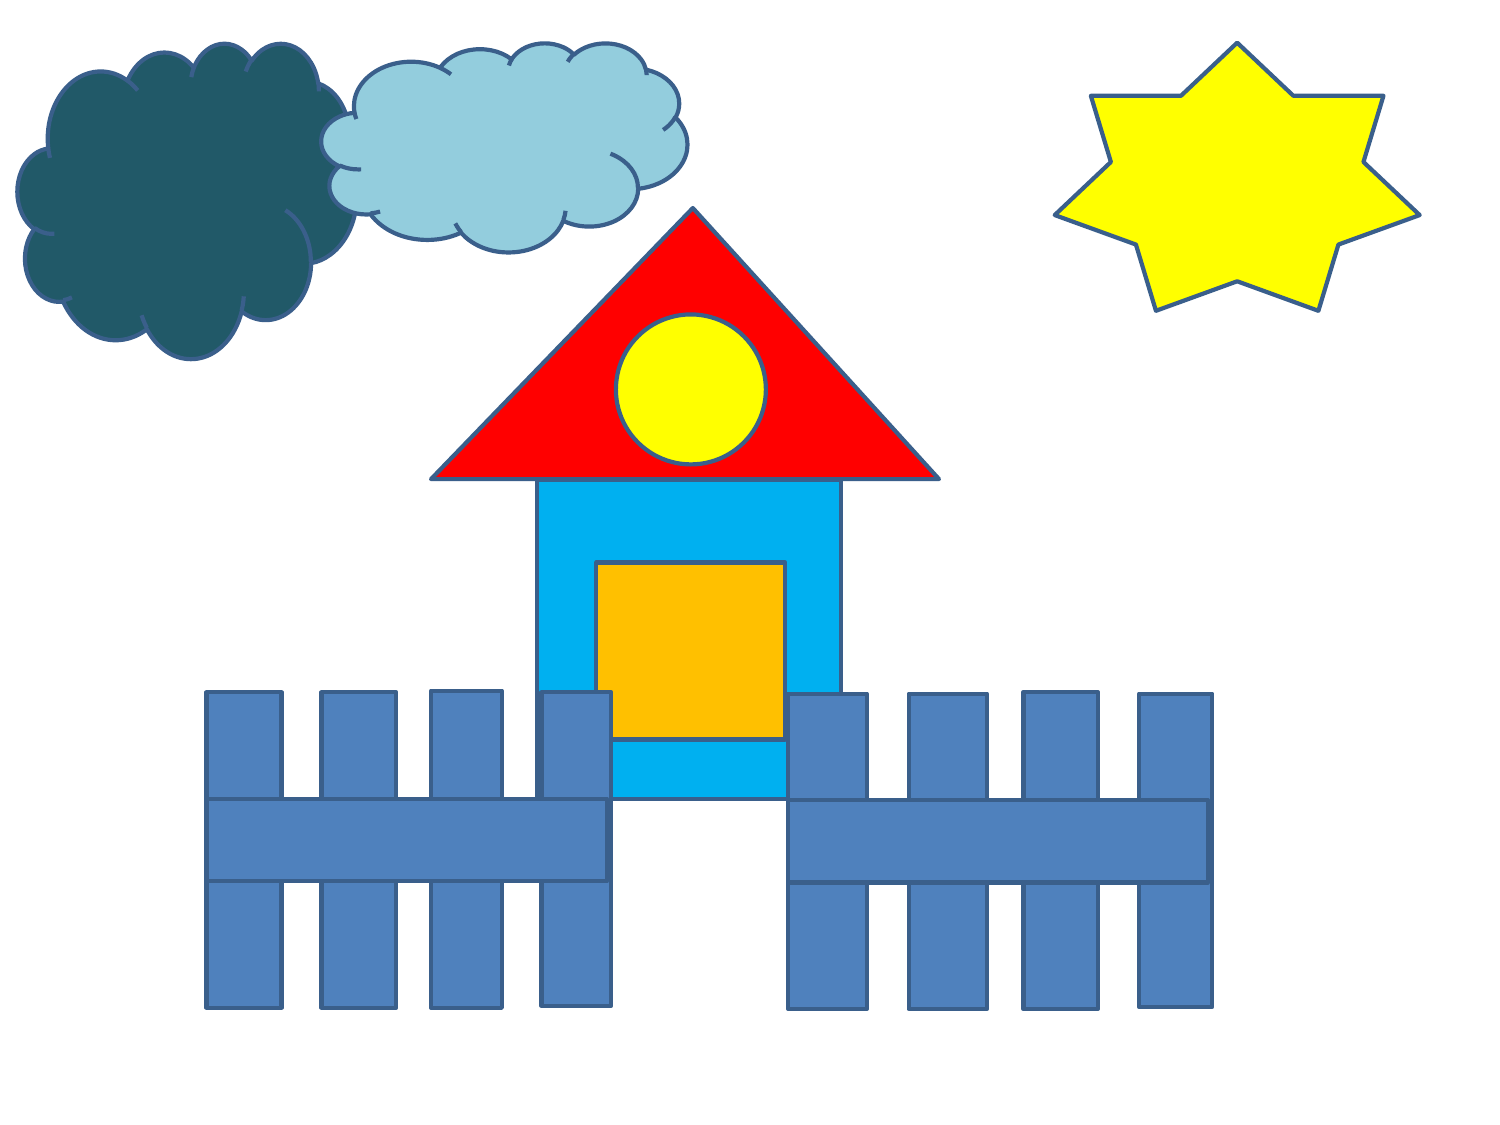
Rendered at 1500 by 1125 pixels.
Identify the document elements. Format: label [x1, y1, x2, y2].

text_box [788, 691, 1213, 1010]
text_box [206, 690, 612, 1009]
text_box [319, 41, 690, 242]
text_box [15, 41, 357, 362]
text_box [1052, 41, 1422, 313]
text_box [430, 207, 940, 799]
